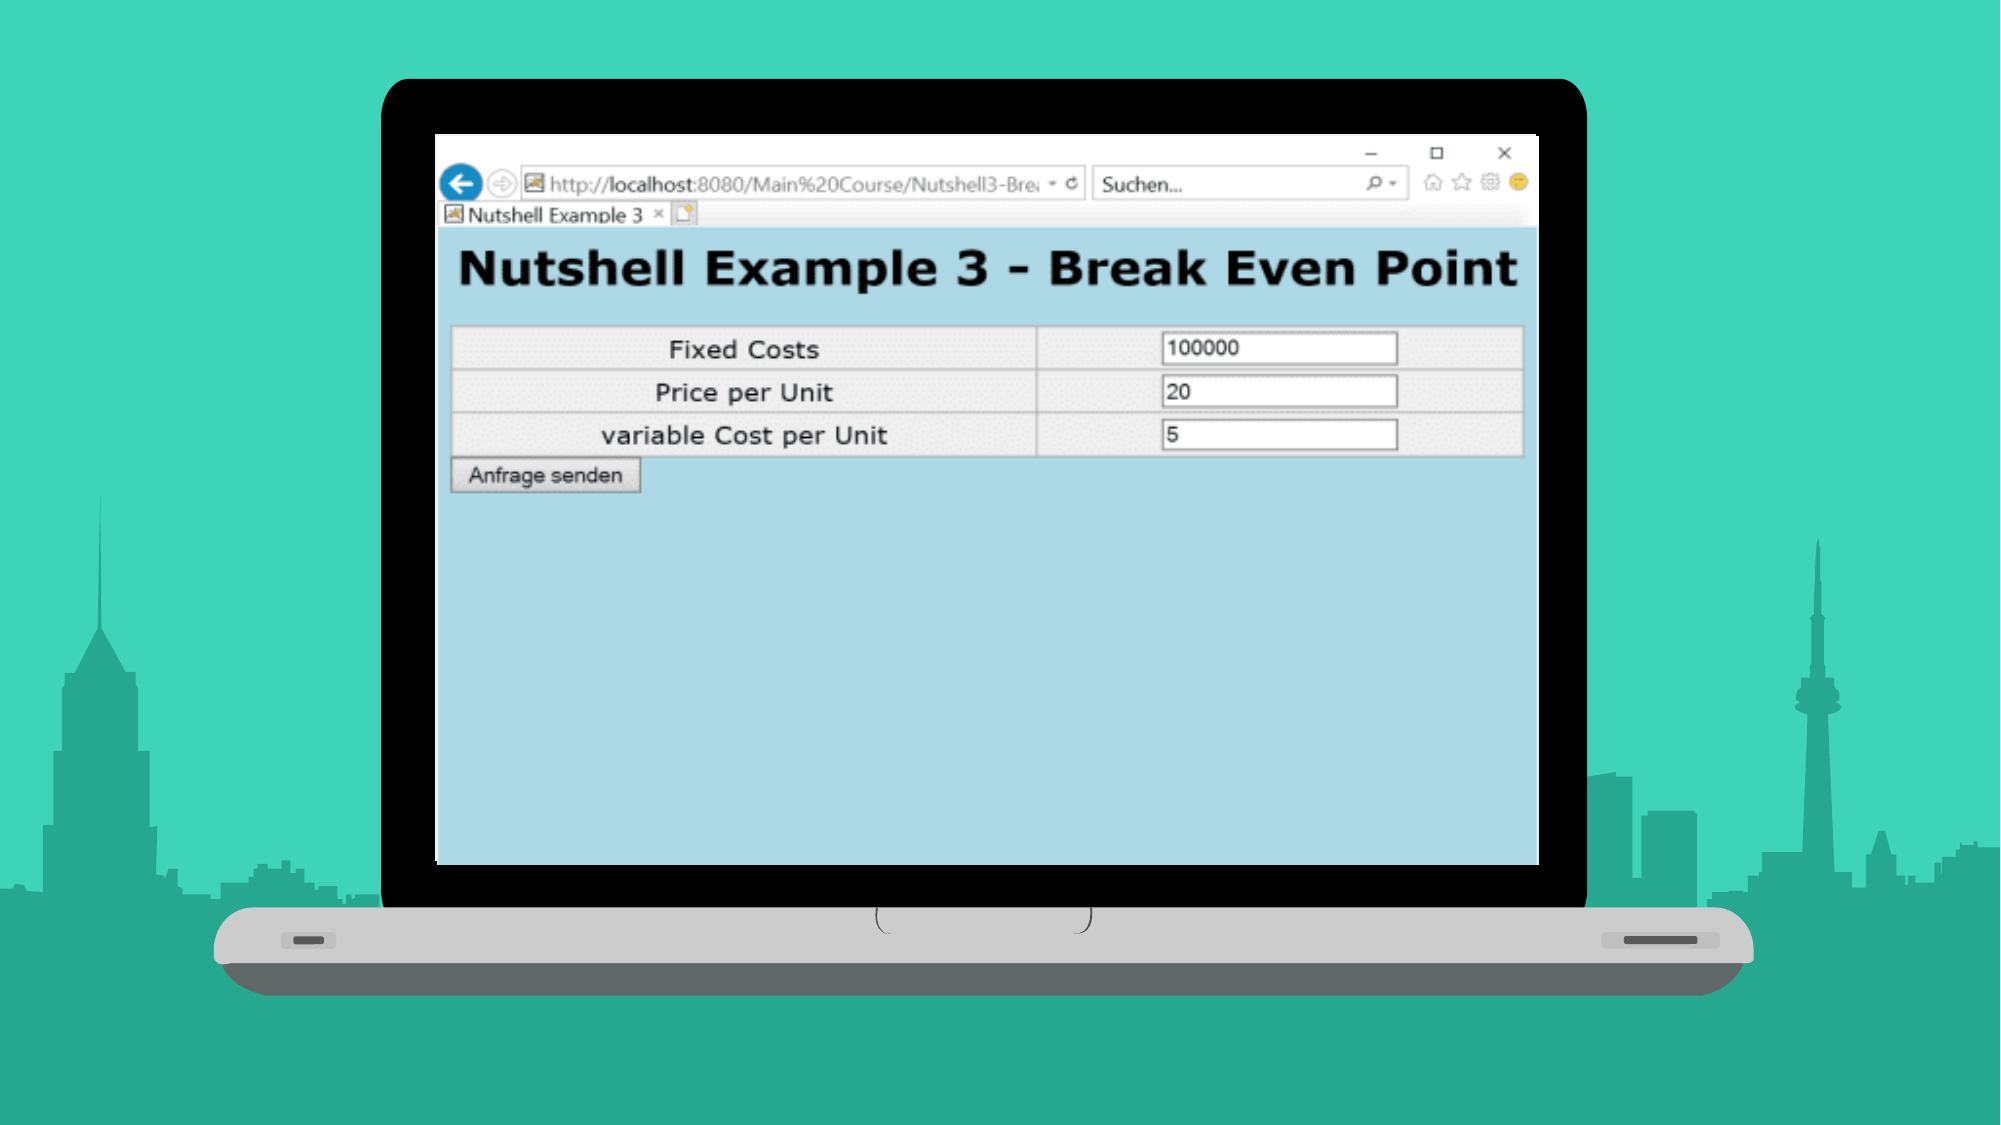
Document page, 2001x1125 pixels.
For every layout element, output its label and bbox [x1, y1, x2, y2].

picture [437, 136, 1539, 865]
text_box [207, 71, 1758, 999]
